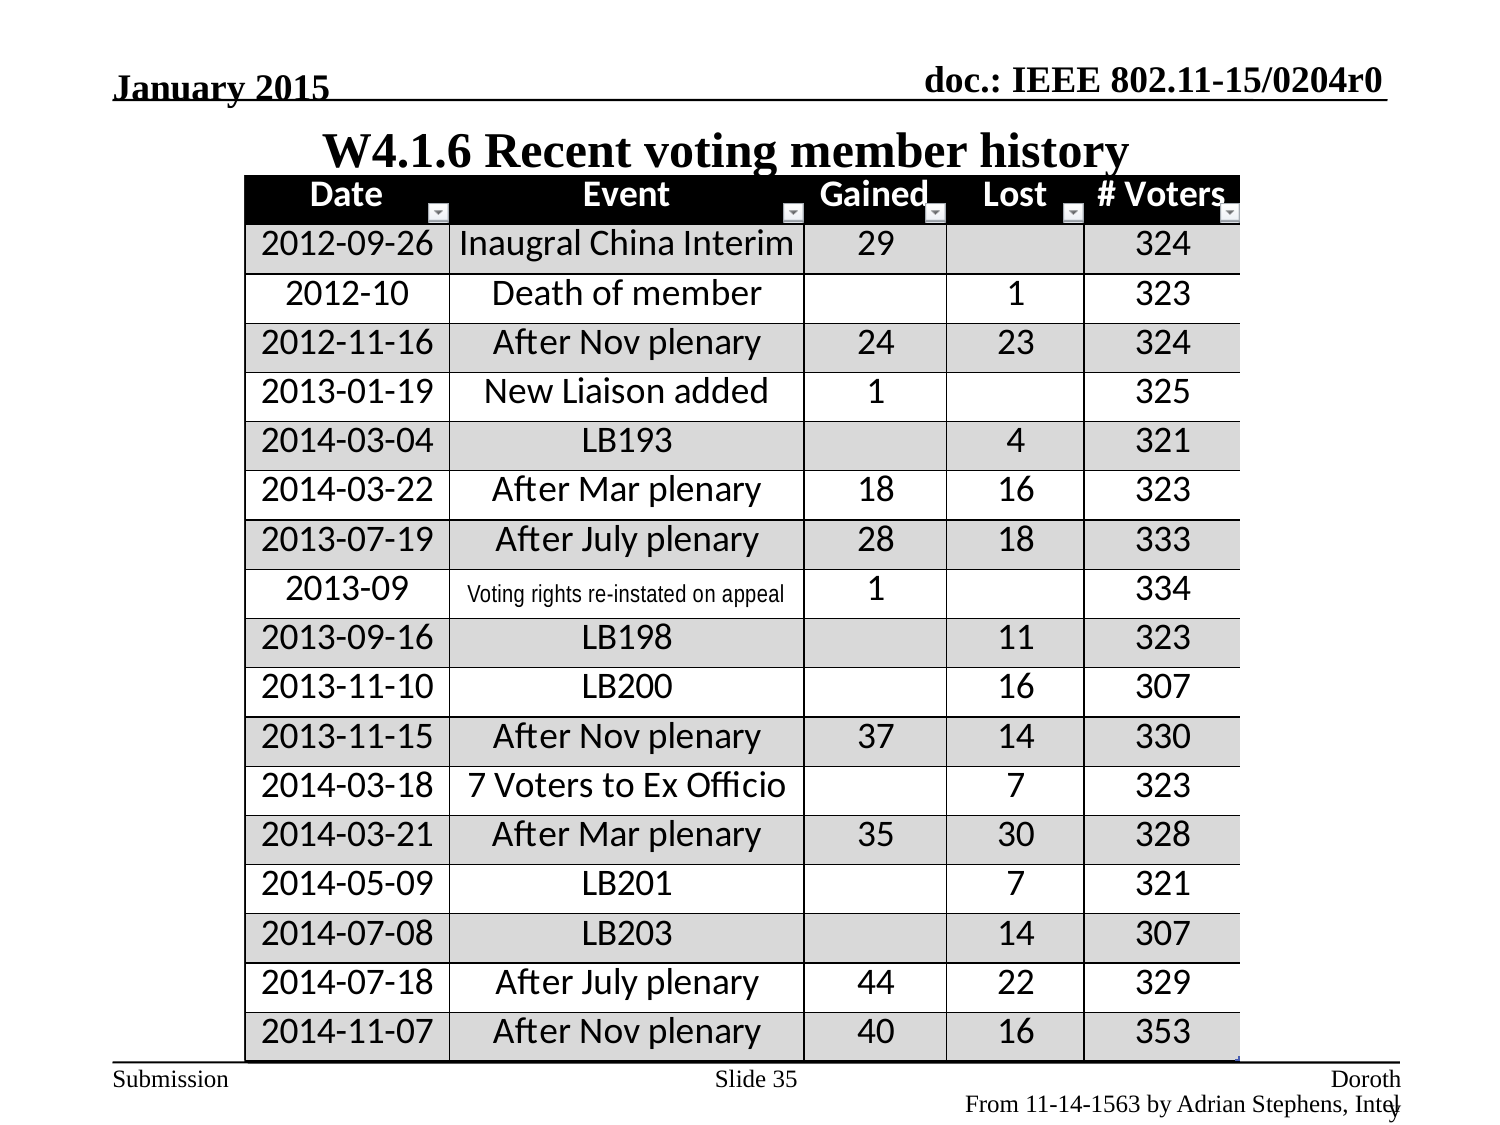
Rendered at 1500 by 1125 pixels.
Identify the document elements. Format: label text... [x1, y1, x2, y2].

slide_number Slide 35 [712, 1071, 800, 1093]
footer Dorothy Stanley, Aruba Networks [1324, 1061, 1402, 1087]
text_box From 11-14-1563 by Adrian Stephens, Intel [964, 1087, 1402, 1118]
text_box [244, 174, 1242, 1063]
title W4.1.6 Recent voting member history [88, 103, 1364, 192]
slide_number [112, 62, 401, 109]
